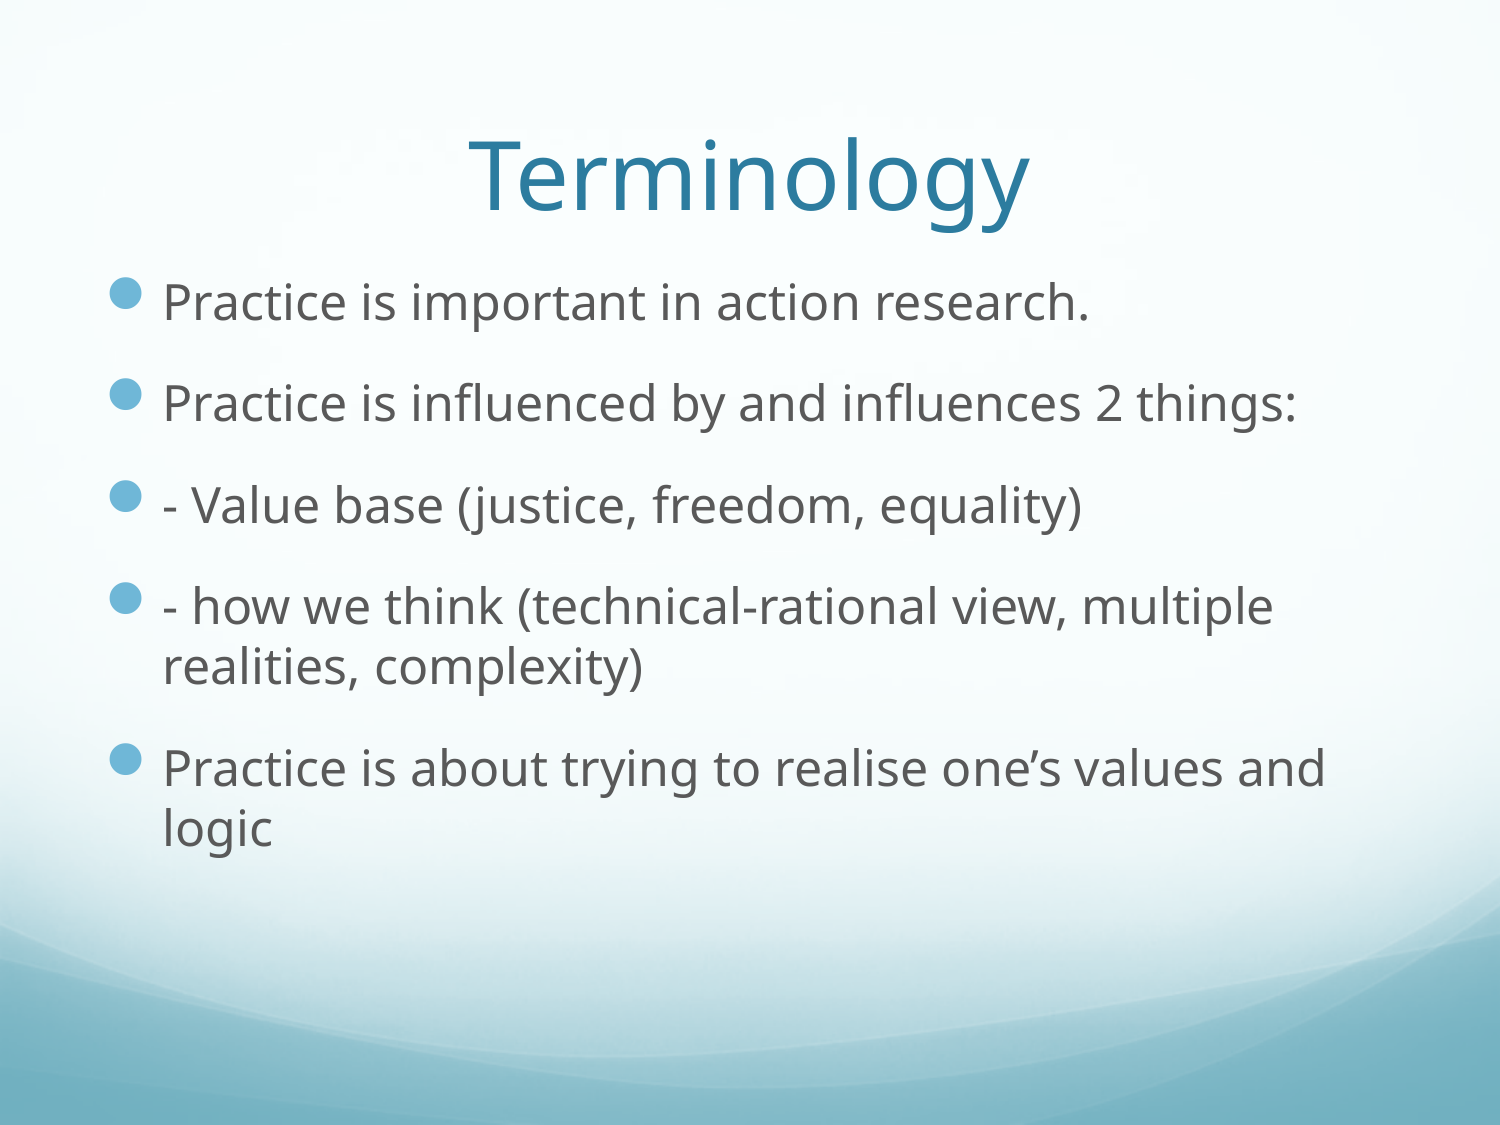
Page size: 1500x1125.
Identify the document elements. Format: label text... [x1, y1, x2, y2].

title Terminology [90, 17, 1410, 237]
list Practice is important in action research. Practice is influenced by and influences 2 things: - Value base (justice, freedom, equality) - how we think (technical-rational view, multiple realities, complexity) Practice is about trying to realise one’s values and logic [90, 262, 1410, 975]
